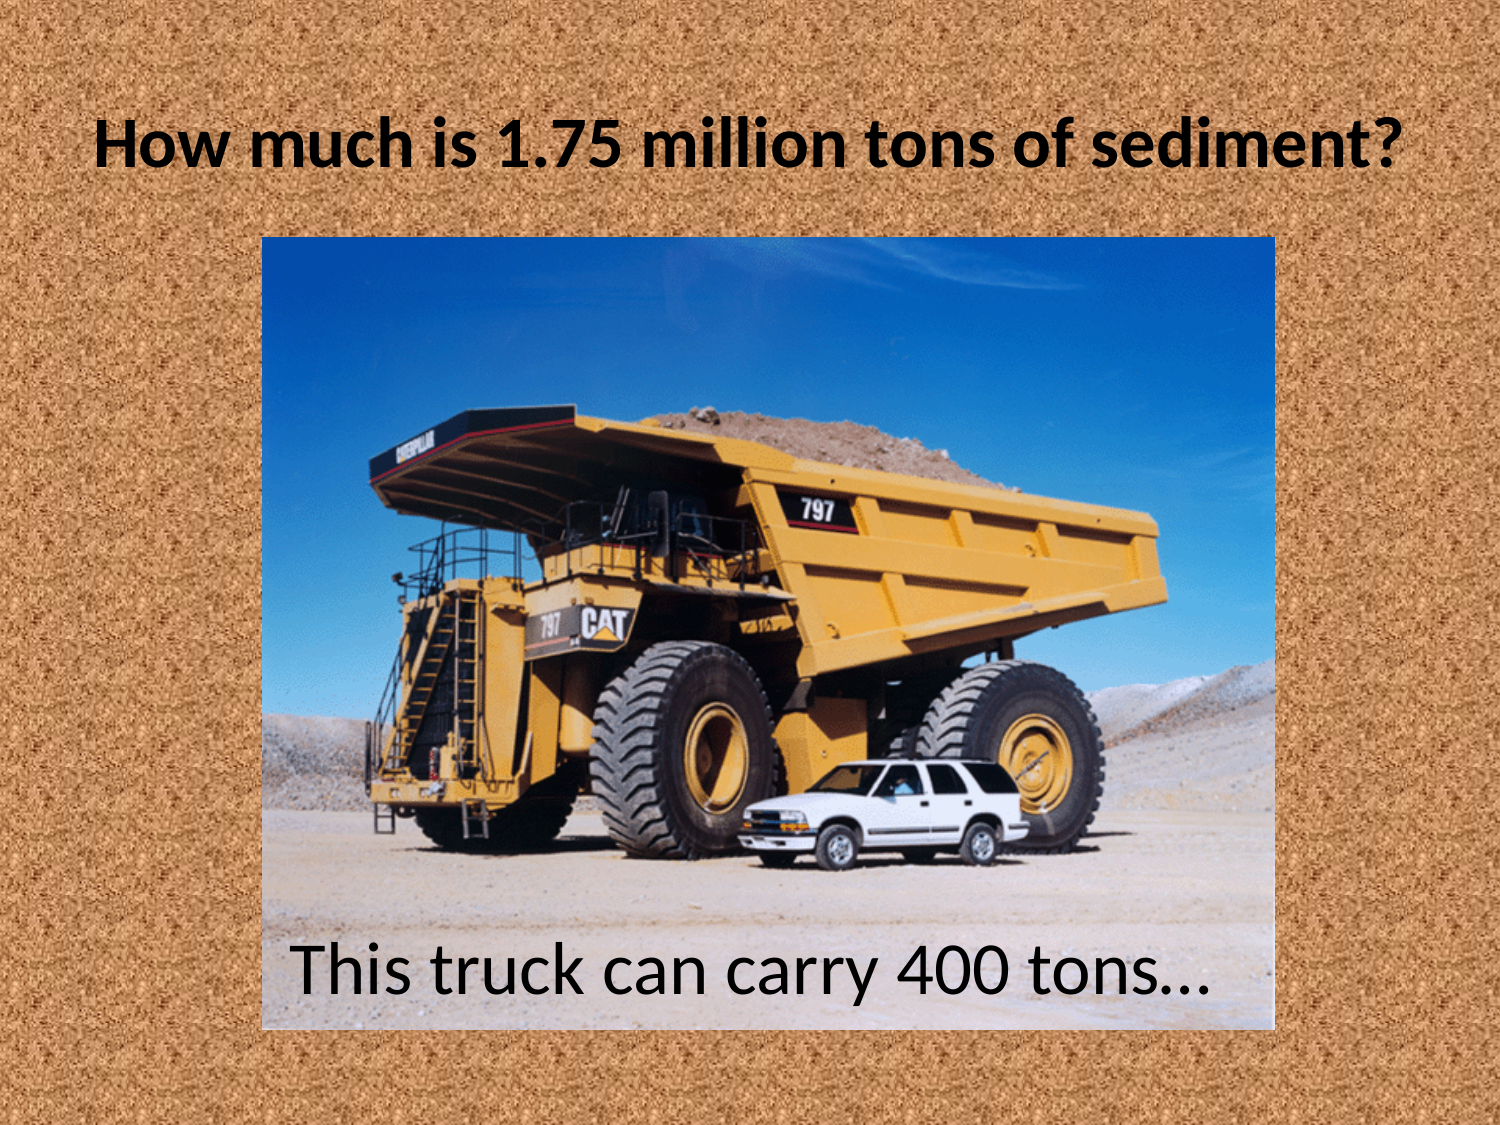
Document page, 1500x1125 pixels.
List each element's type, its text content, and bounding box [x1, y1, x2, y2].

picture [0, 0, 1500, 1125]
title How much is 1.75 million tons of sediment? [75, 45, 1425, 233]
